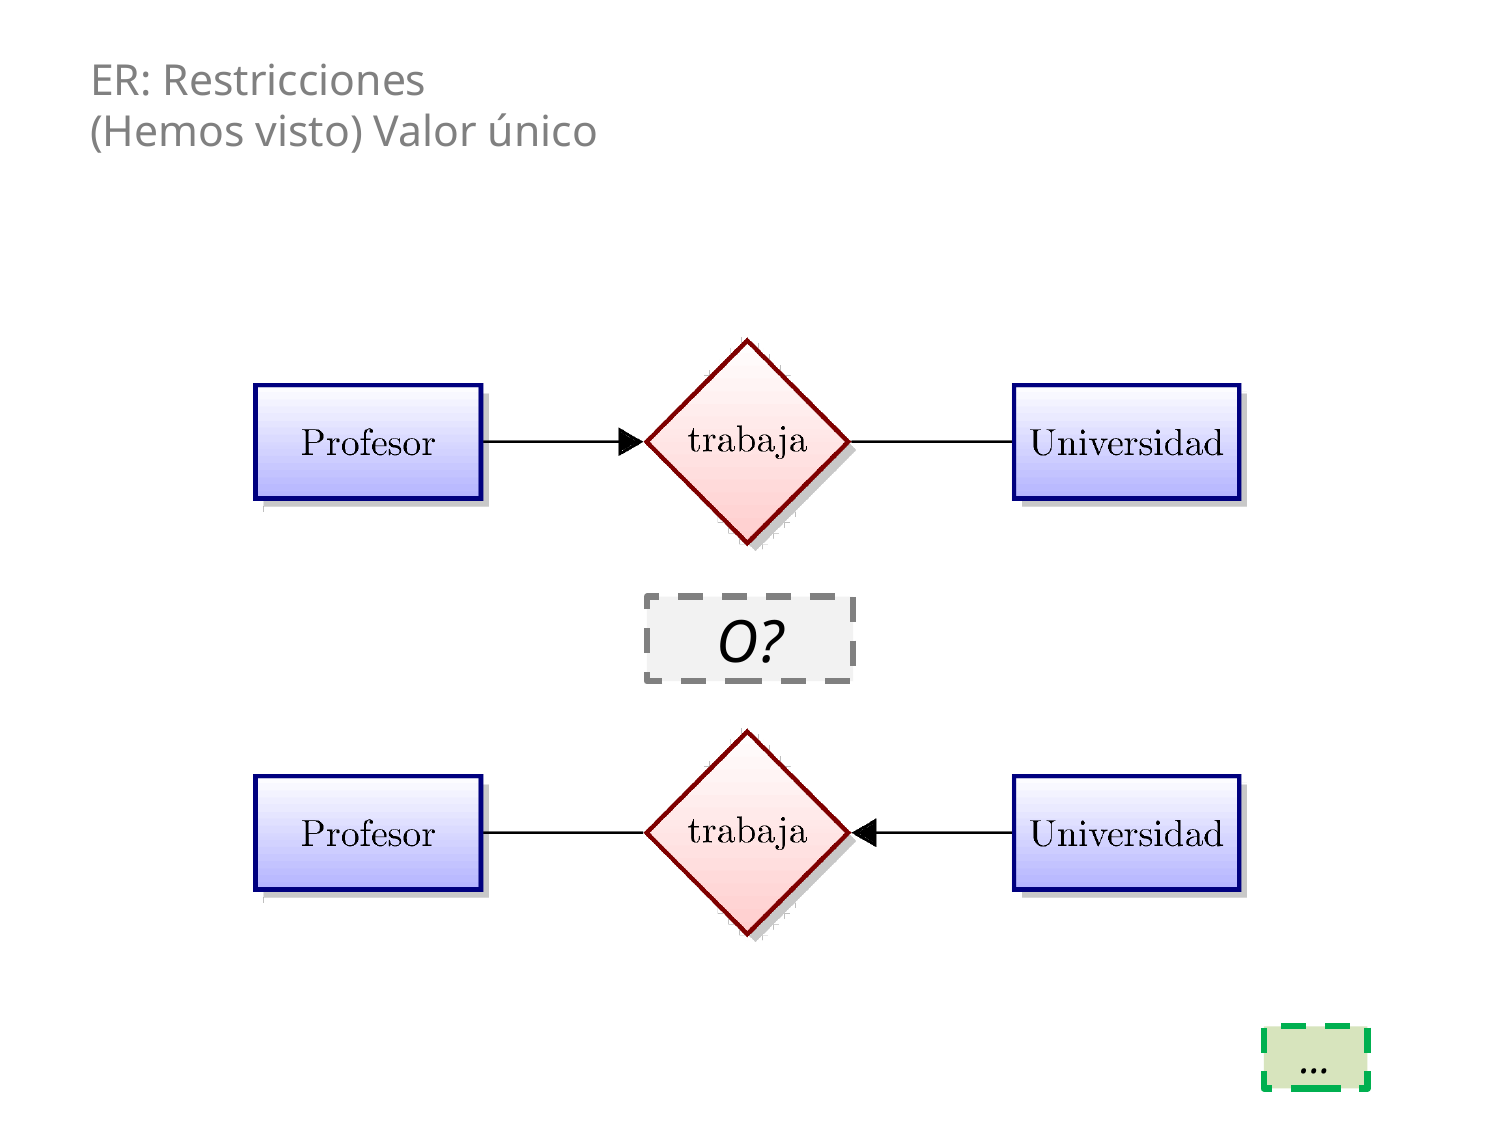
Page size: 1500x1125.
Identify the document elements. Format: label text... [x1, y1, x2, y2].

text_box O? [646, 596, 854, 682]
picture [253, 728, 1247, 943]
picture [253, 337, 1247, 551]
title ER: Restricciones (Hemos visto) Valor único [75, 45, 1425, 163]
text_box … [1263, 1026, 1368, 1089]
